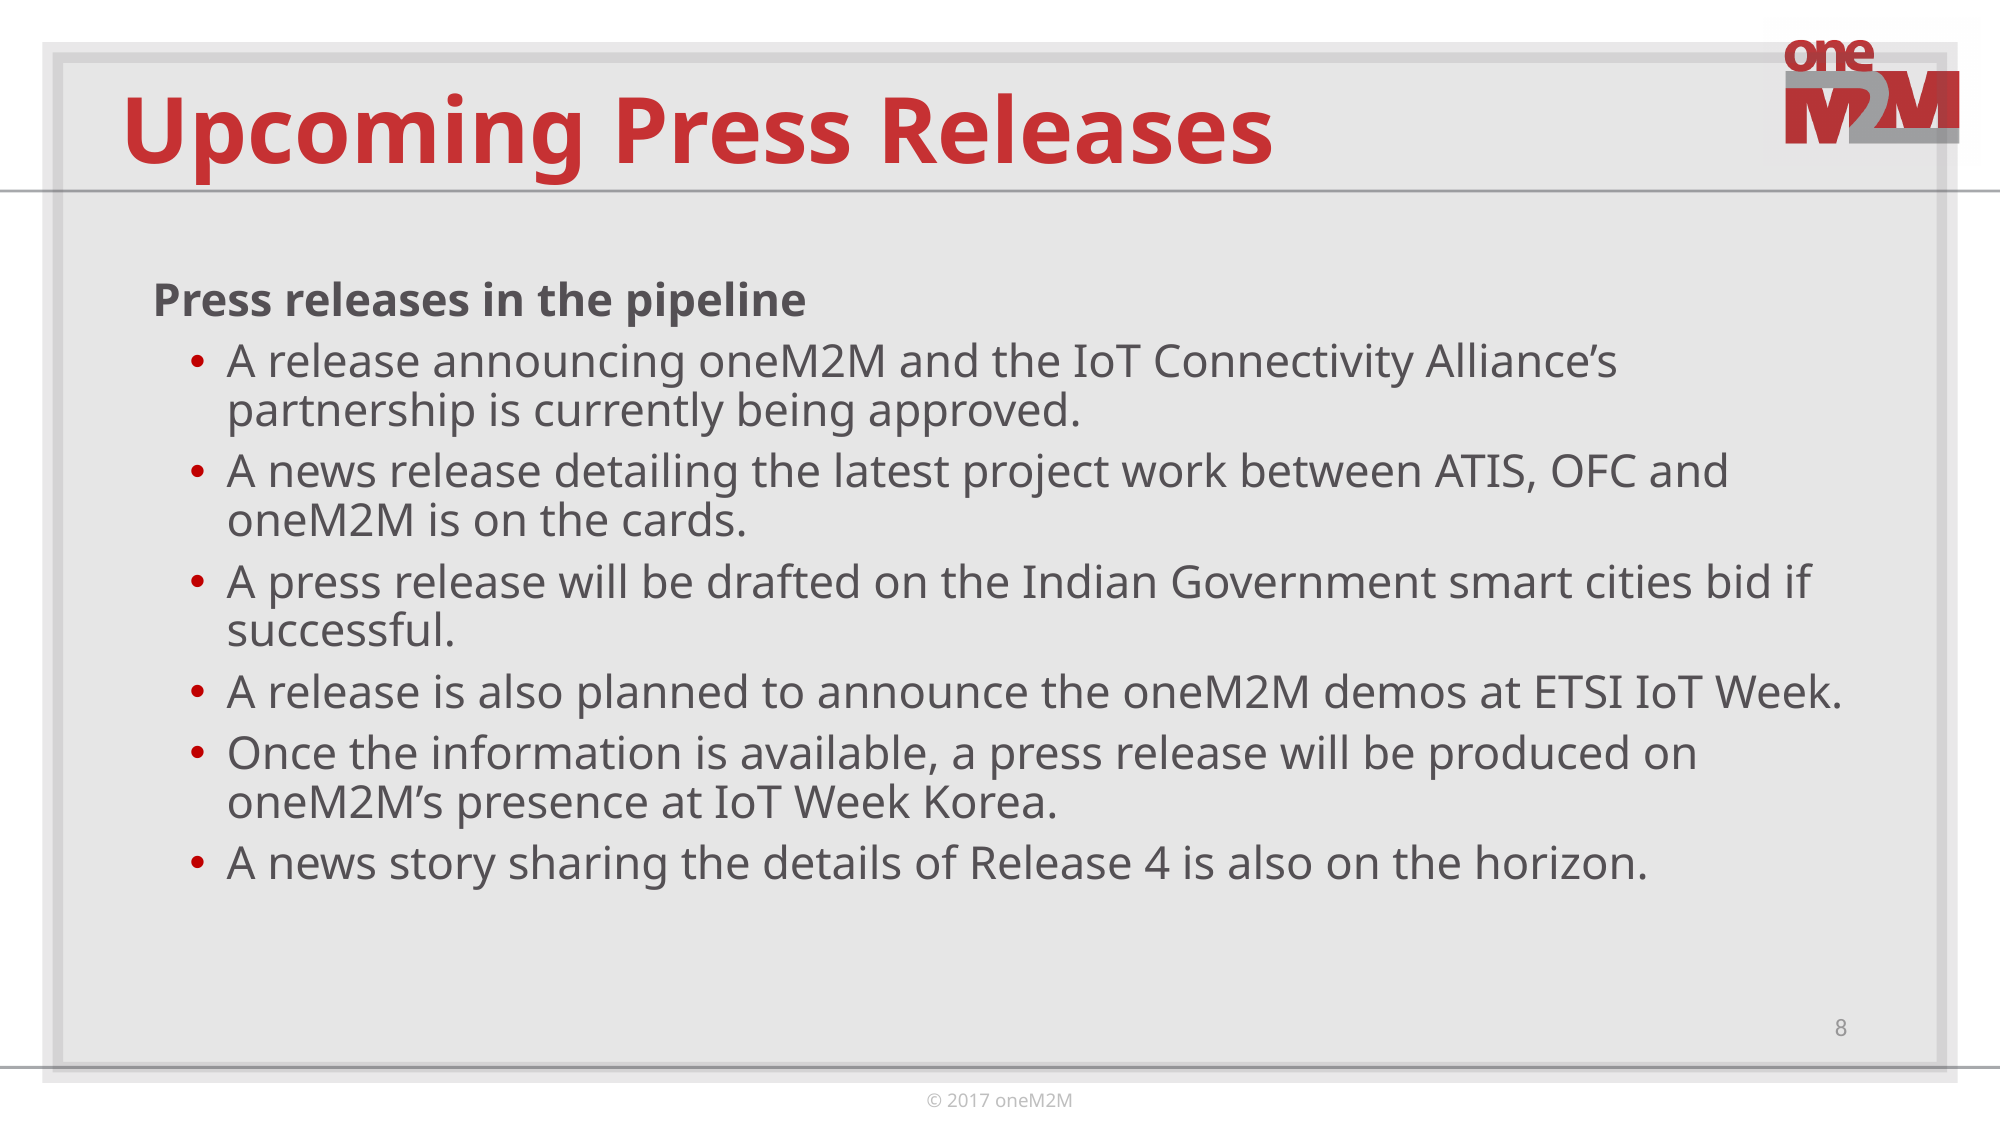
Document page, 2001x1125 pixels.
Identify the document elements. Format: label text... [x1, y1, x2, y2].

list Press releases in the pipeline A release announcing oneM2M and the IoT Connectivity Alliance’s partnership is currently being approved. A news release detailing the latest project work between ATIS, OFC and oneM2M is on the cards. A press release will be drafted on the Indian Government smart cities bid if successful. A release is also planned to announce the oneM2M demos at ETSI IoT Week. Once the information is available, a press release will be produced on oneM2M’s presence at IoT Week Korea. A news story sharing the details of Release 4 is also on the horizon. [137, 269, 1863, 906]
title Upcoming Press Releases [105, 24, 1831, 243]
text_box [52, 51, 1948, 1073]
slide_number 8 [1412, 996, 1863, 1057]
picture [1763, 17, 1981, 166]
